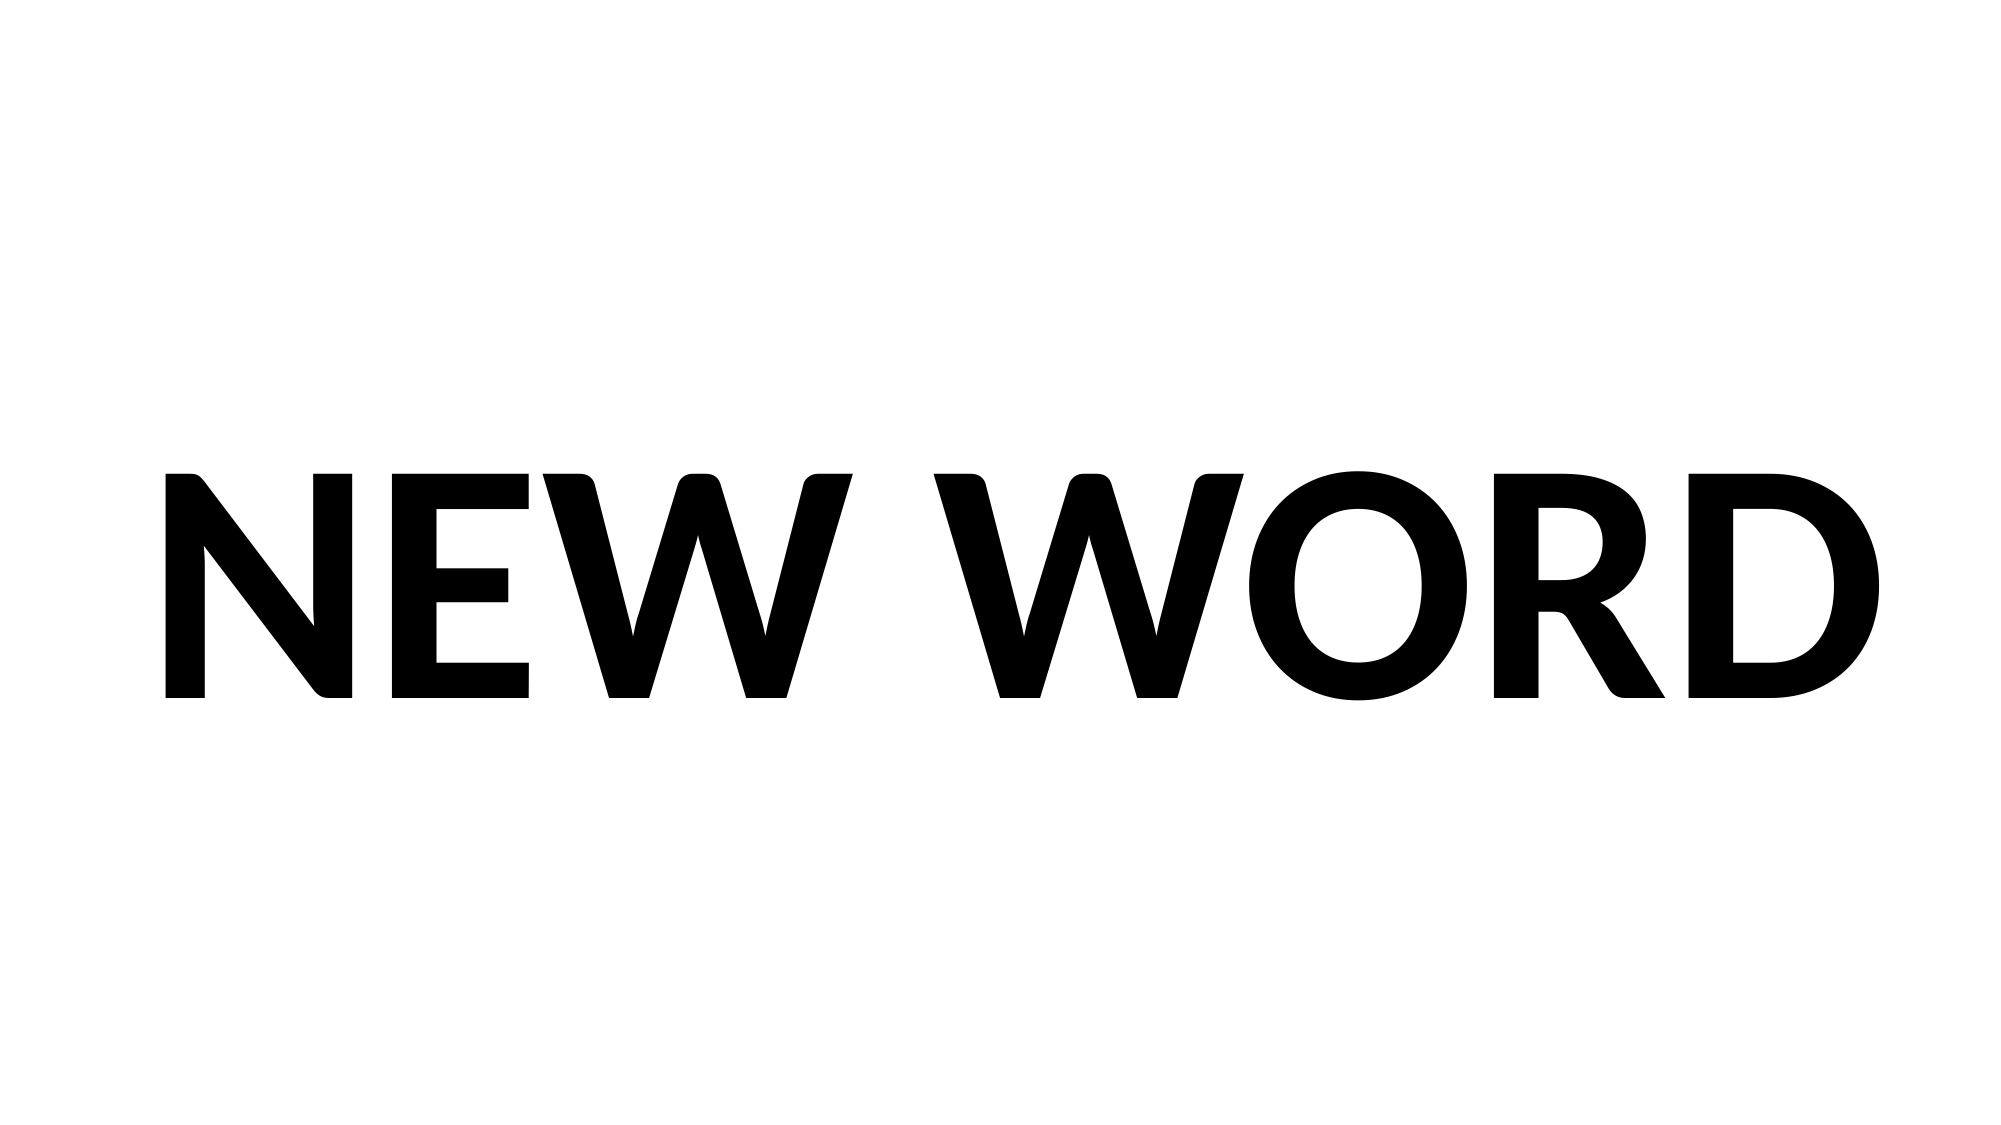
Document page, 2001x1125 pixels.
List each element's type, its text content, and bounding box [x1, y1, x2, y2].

text_box NEW WORD [130, 345, 1904, 776]
